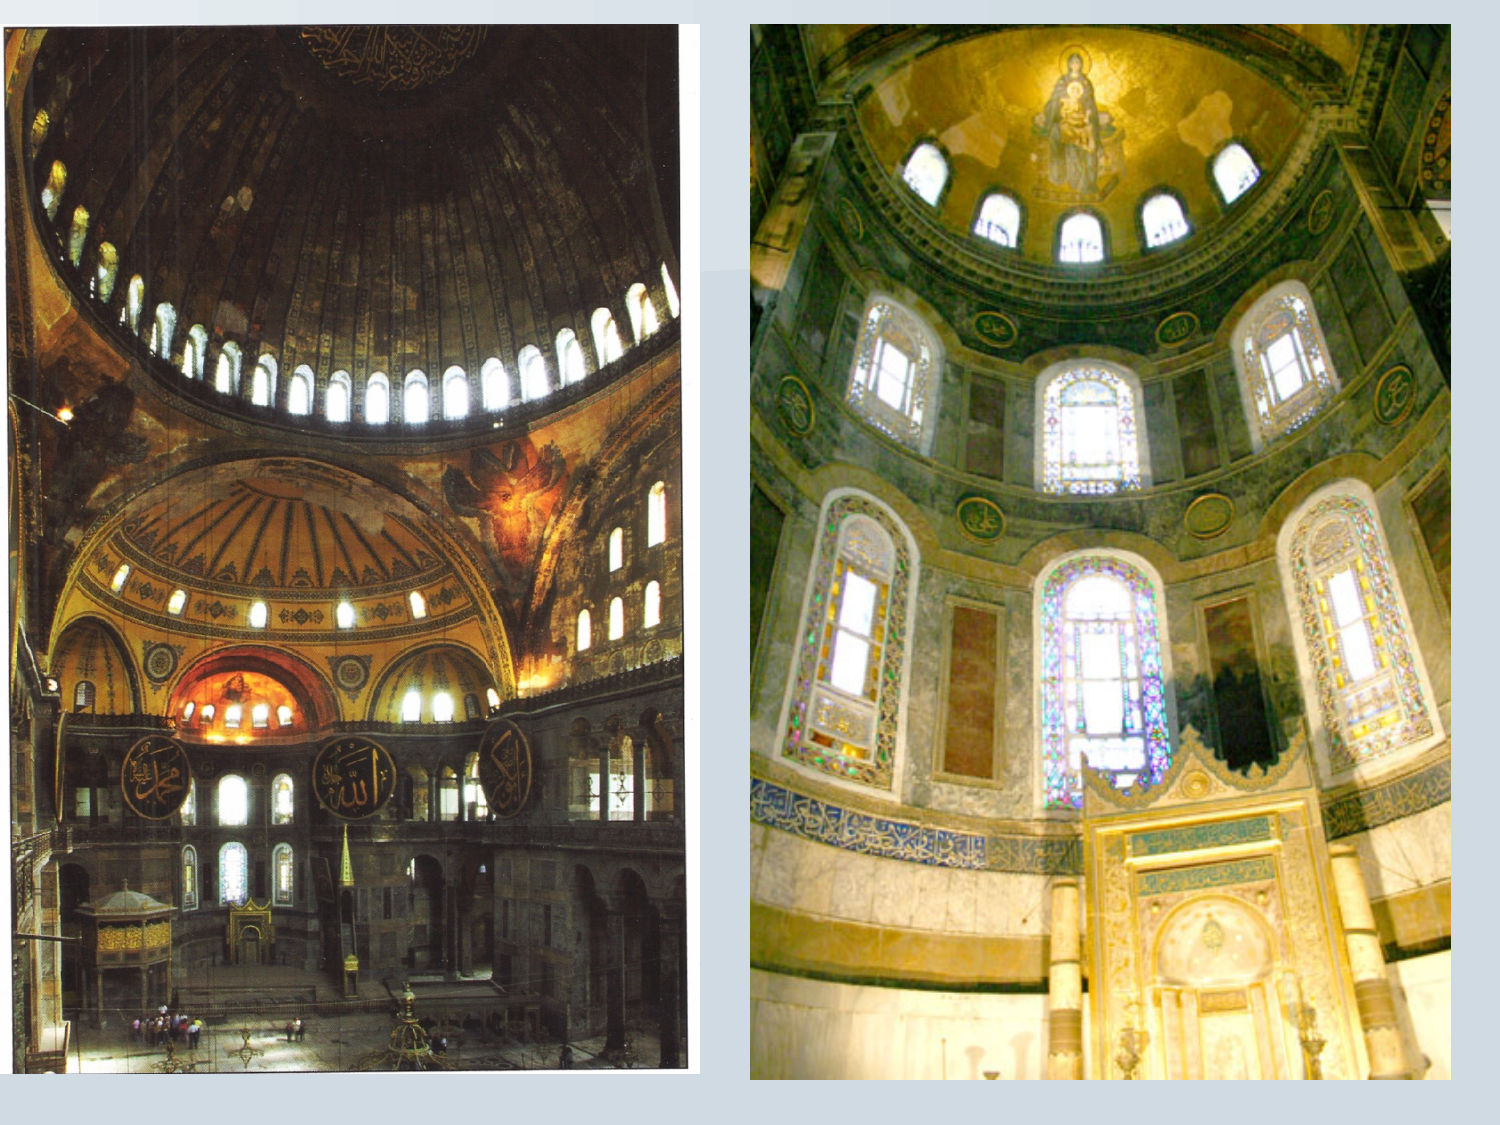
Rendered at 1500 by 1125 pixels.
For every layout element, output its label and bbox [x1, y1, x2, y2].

picture [749, 24, 1452, 1080]
list [0, 24, 700, 1075]
